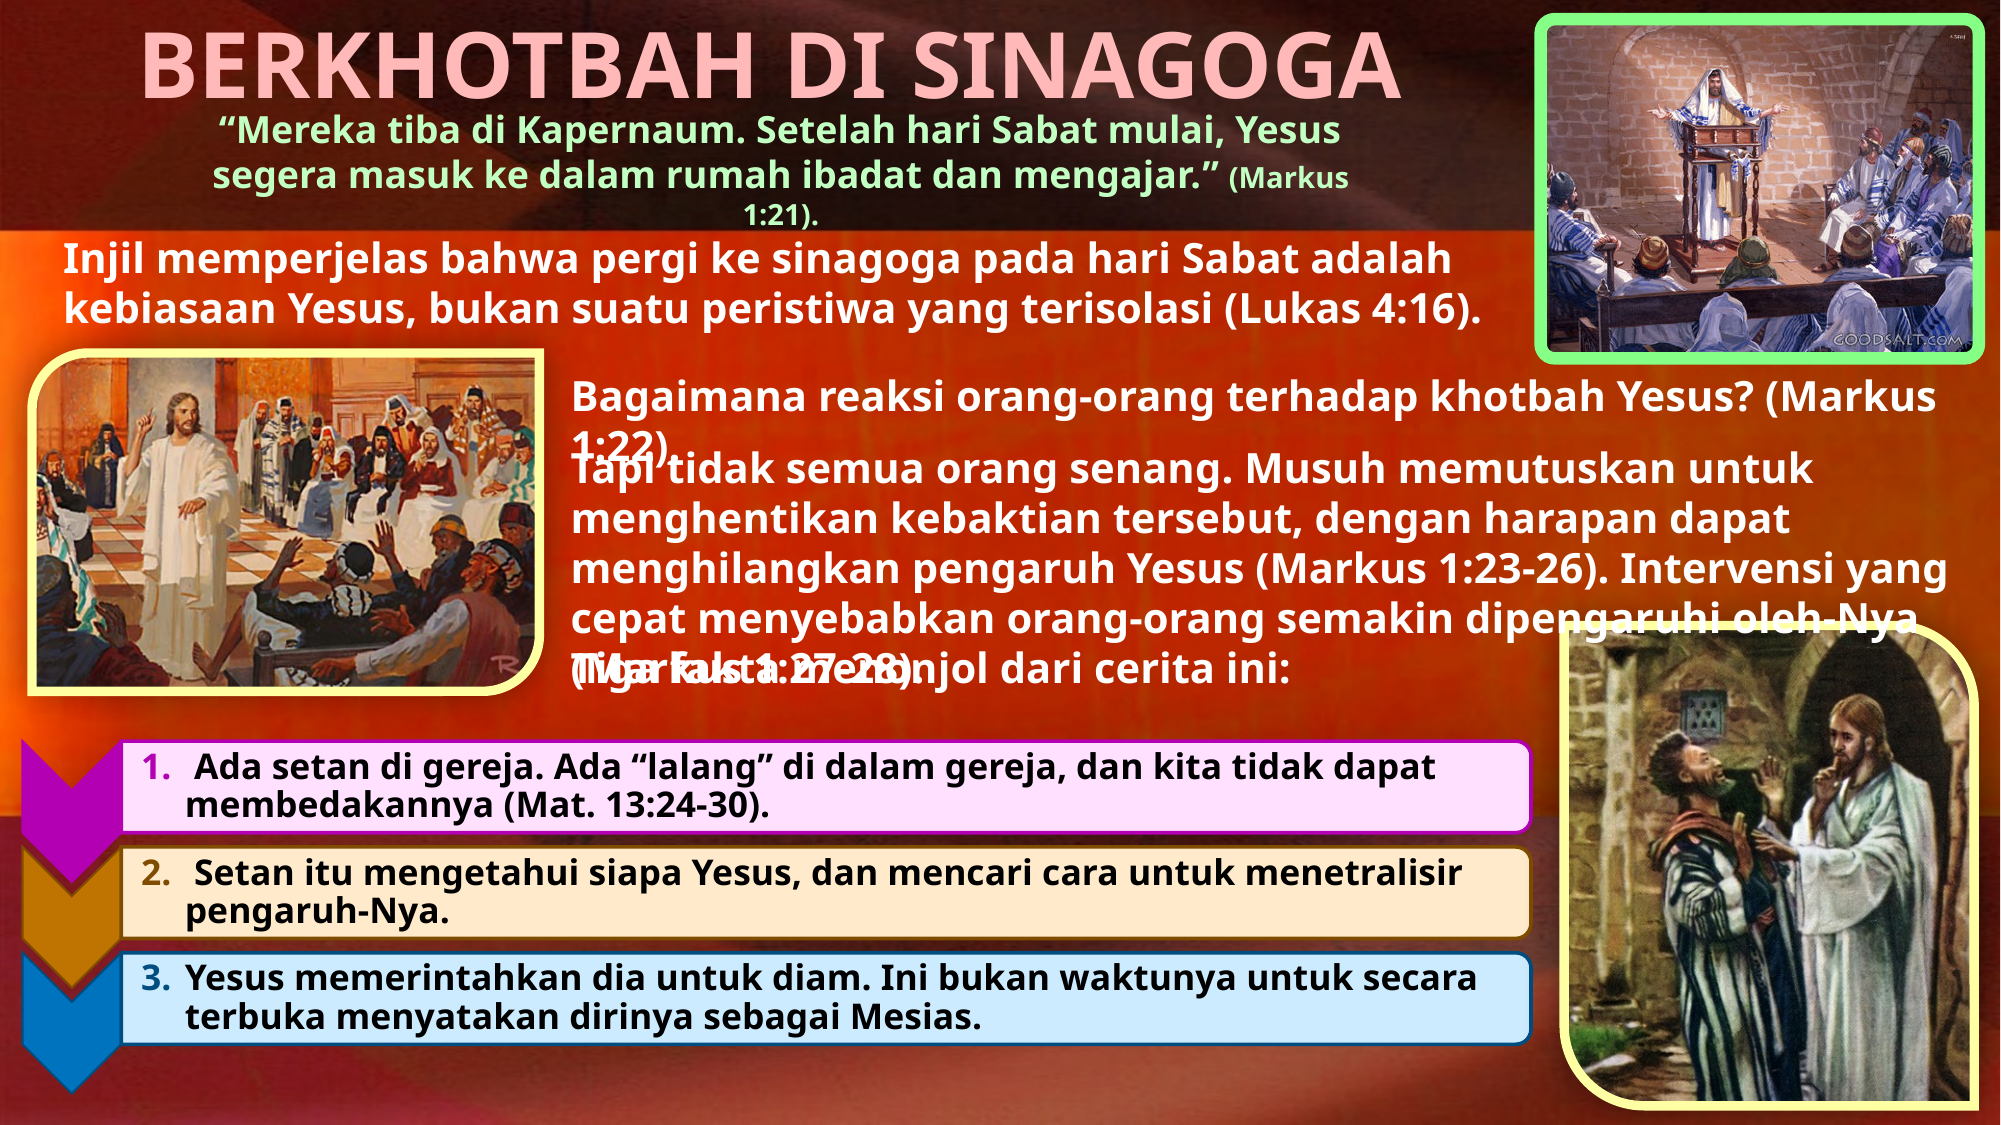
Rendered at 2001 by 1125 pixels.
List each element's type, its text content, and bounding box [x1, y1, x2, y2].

picture [0, 0, 2001, 1125]
text_box “Mereka tiba di Kapernaum. Setelah hari Sabat mulai, Yesus segera masuk ke dalam rumah ibadat dan mengajar.” (Markus 1:21). [163, 99, 1399, 224]
text_box Injil memperjelas bahwa pergi ke sinagoga pada hari Sabat adalah kebiasaan Yesus, bukan suatu peristiwa yang terisolasi (Lukas 4:16). [48, 224, 1511, 340]
text_box BERKHOTBAH DI SINAGOGA [0, 0, 1541, 125]
text_box Tiga fakta menonjol dari cerita ini: [555, 634, 1531, 700]
text_box Bagaimana reaksi orang-orang terhadap khotbah Yesus? (Markus 1:22). [555, 361, 2000, 477]
text_box Tapi tidak semua orang senang. Musuh memutuskan untuk menghentikan kebaktian tersebut, dengan harapan dapat menghilangkan pengaruh Yesus (Markus 1:23-26). Intervensi yang cepat menyebabkan orang-orang semakin dipengaruhi oleh-Nya (Markus 1:27-28). [555, 477, 2000, 700]
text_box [21, 740, 1532, 1095]
